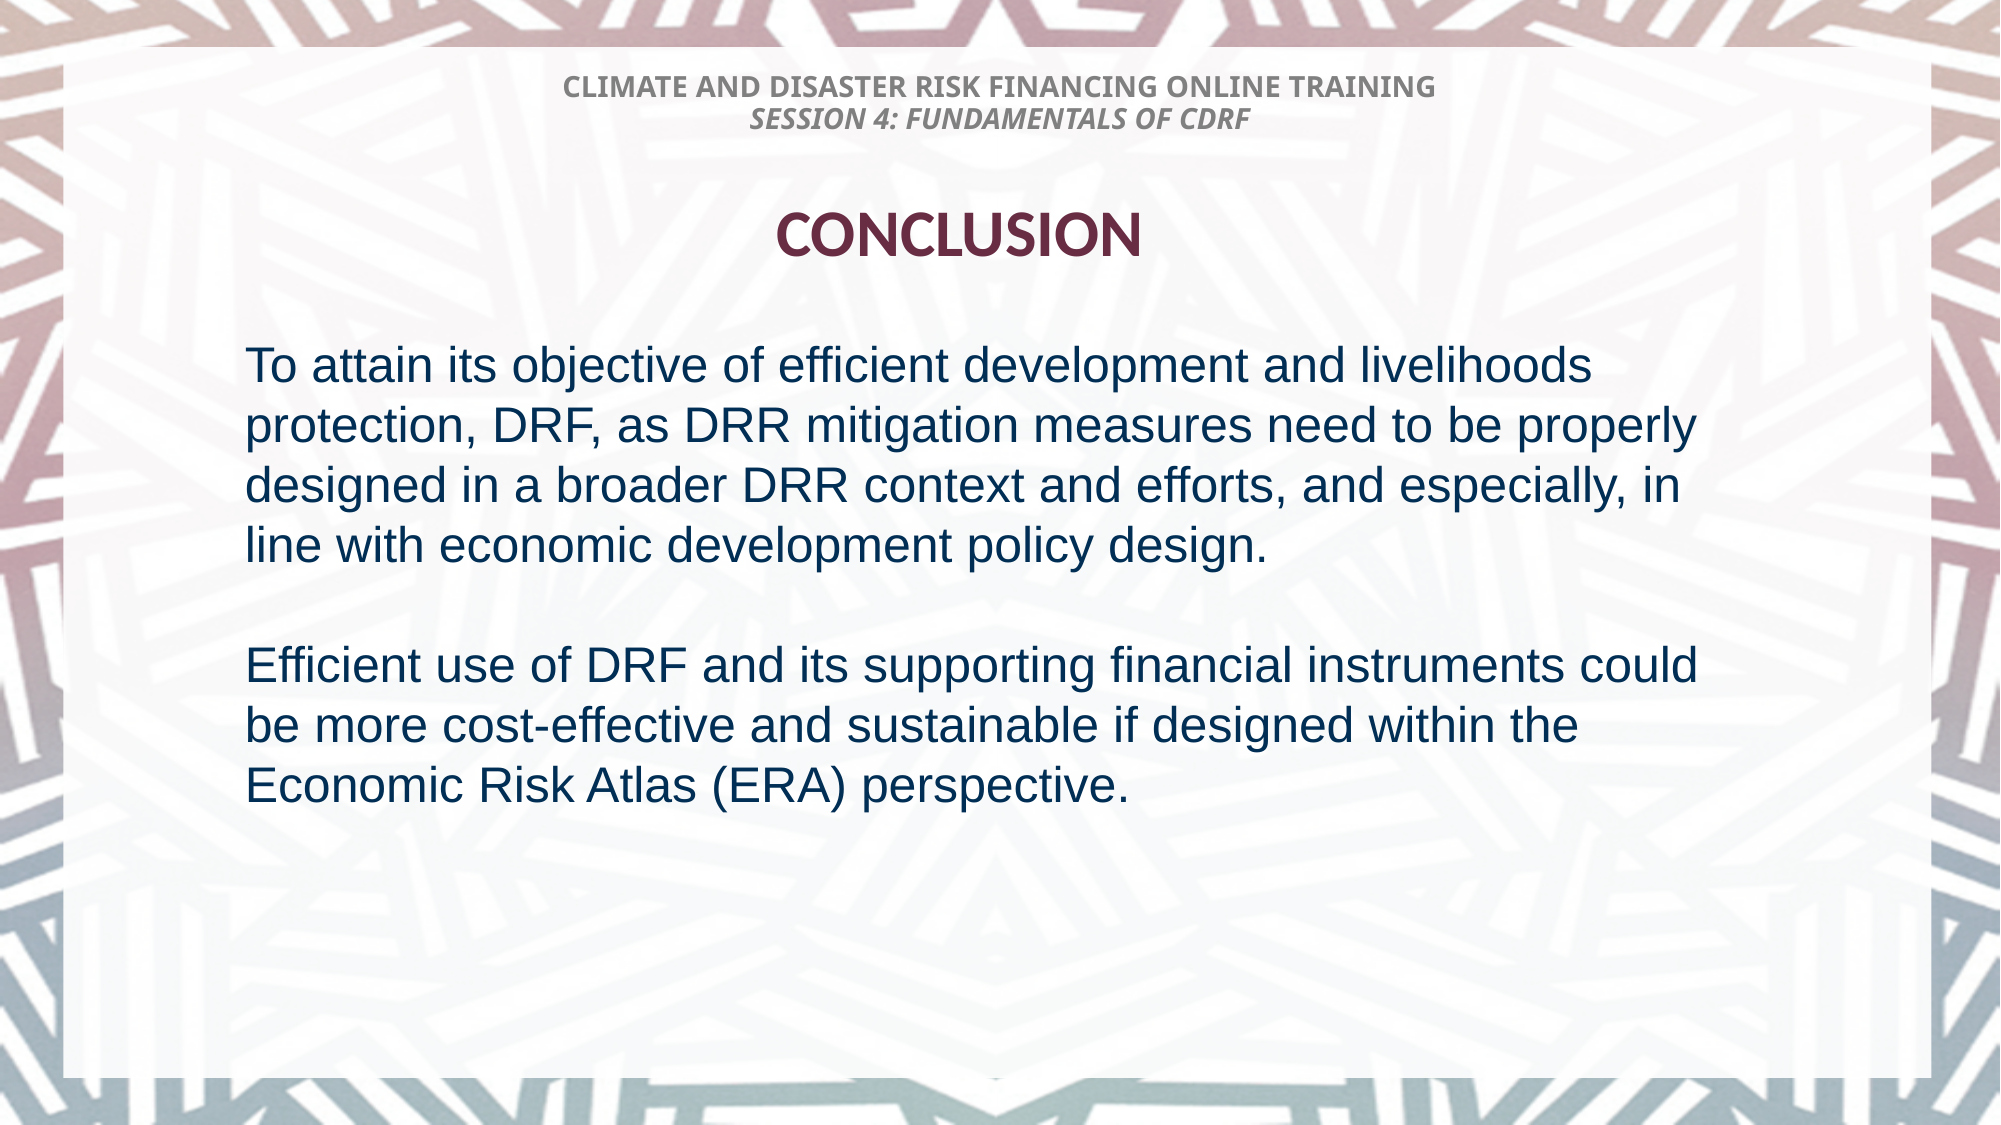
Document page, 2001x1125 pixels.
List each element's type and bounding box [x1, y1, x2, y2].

text_box [0, 0, 2000, 1125]
